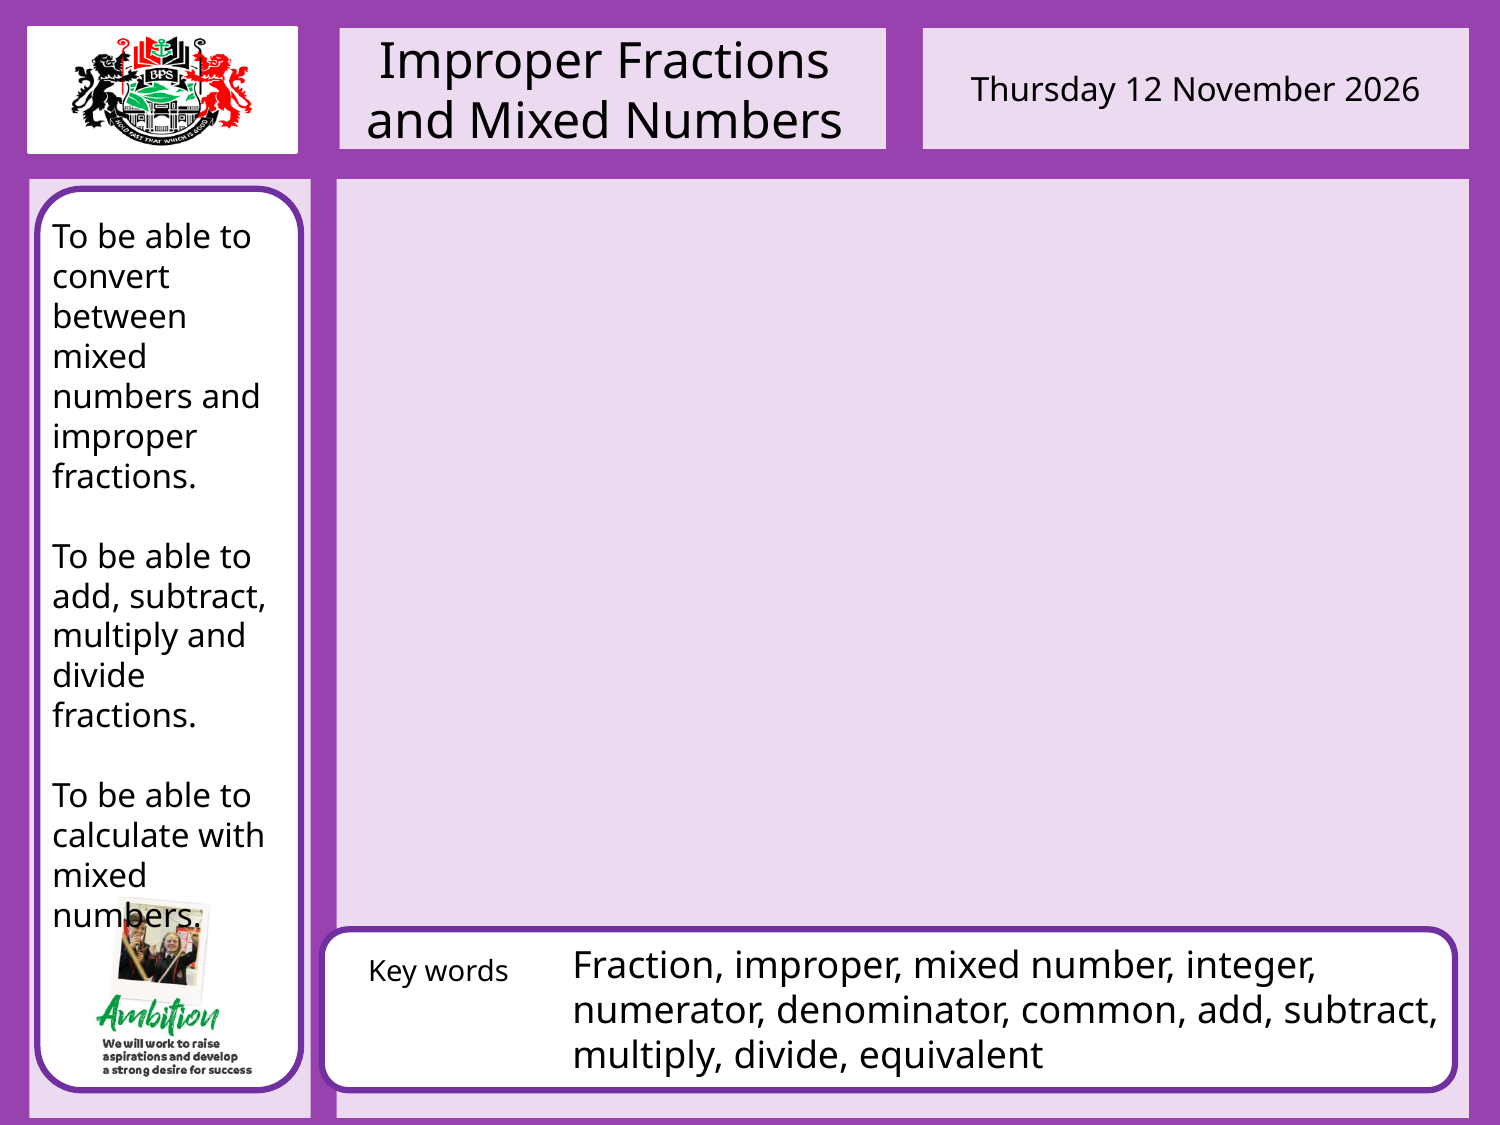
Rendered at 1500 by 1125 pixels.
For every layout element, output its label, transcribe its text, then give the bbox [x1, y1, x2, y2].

text_box Key words [301, 944, 557, 995]
picture [0, 0, 1500, 1125]
picture [88, 897, 260, 1088]
text_box [261, 223, 304, 1093]
text_box [319, 995, 1449, 1093]
text_box Fraction, improper, mixed number, integer, numerator, denominator, common, add, subtract, multiply, divide, equivalent [557, 934, 1500, 1084]
text_box [322, 927, 1447, 944]
text_box Improper Fractions and Mixed Numbers [321, 21, 889, 156]
text_box To be able to convert between mixed numbers and improper fractions. To be able to add, subtract, multiply and divide fractions. To be able to calculate with mixed numbers. [37, 208, 302, 942]
text_box [42, 186, 296, 208]
text_box [35, 220, 86, 1093]
